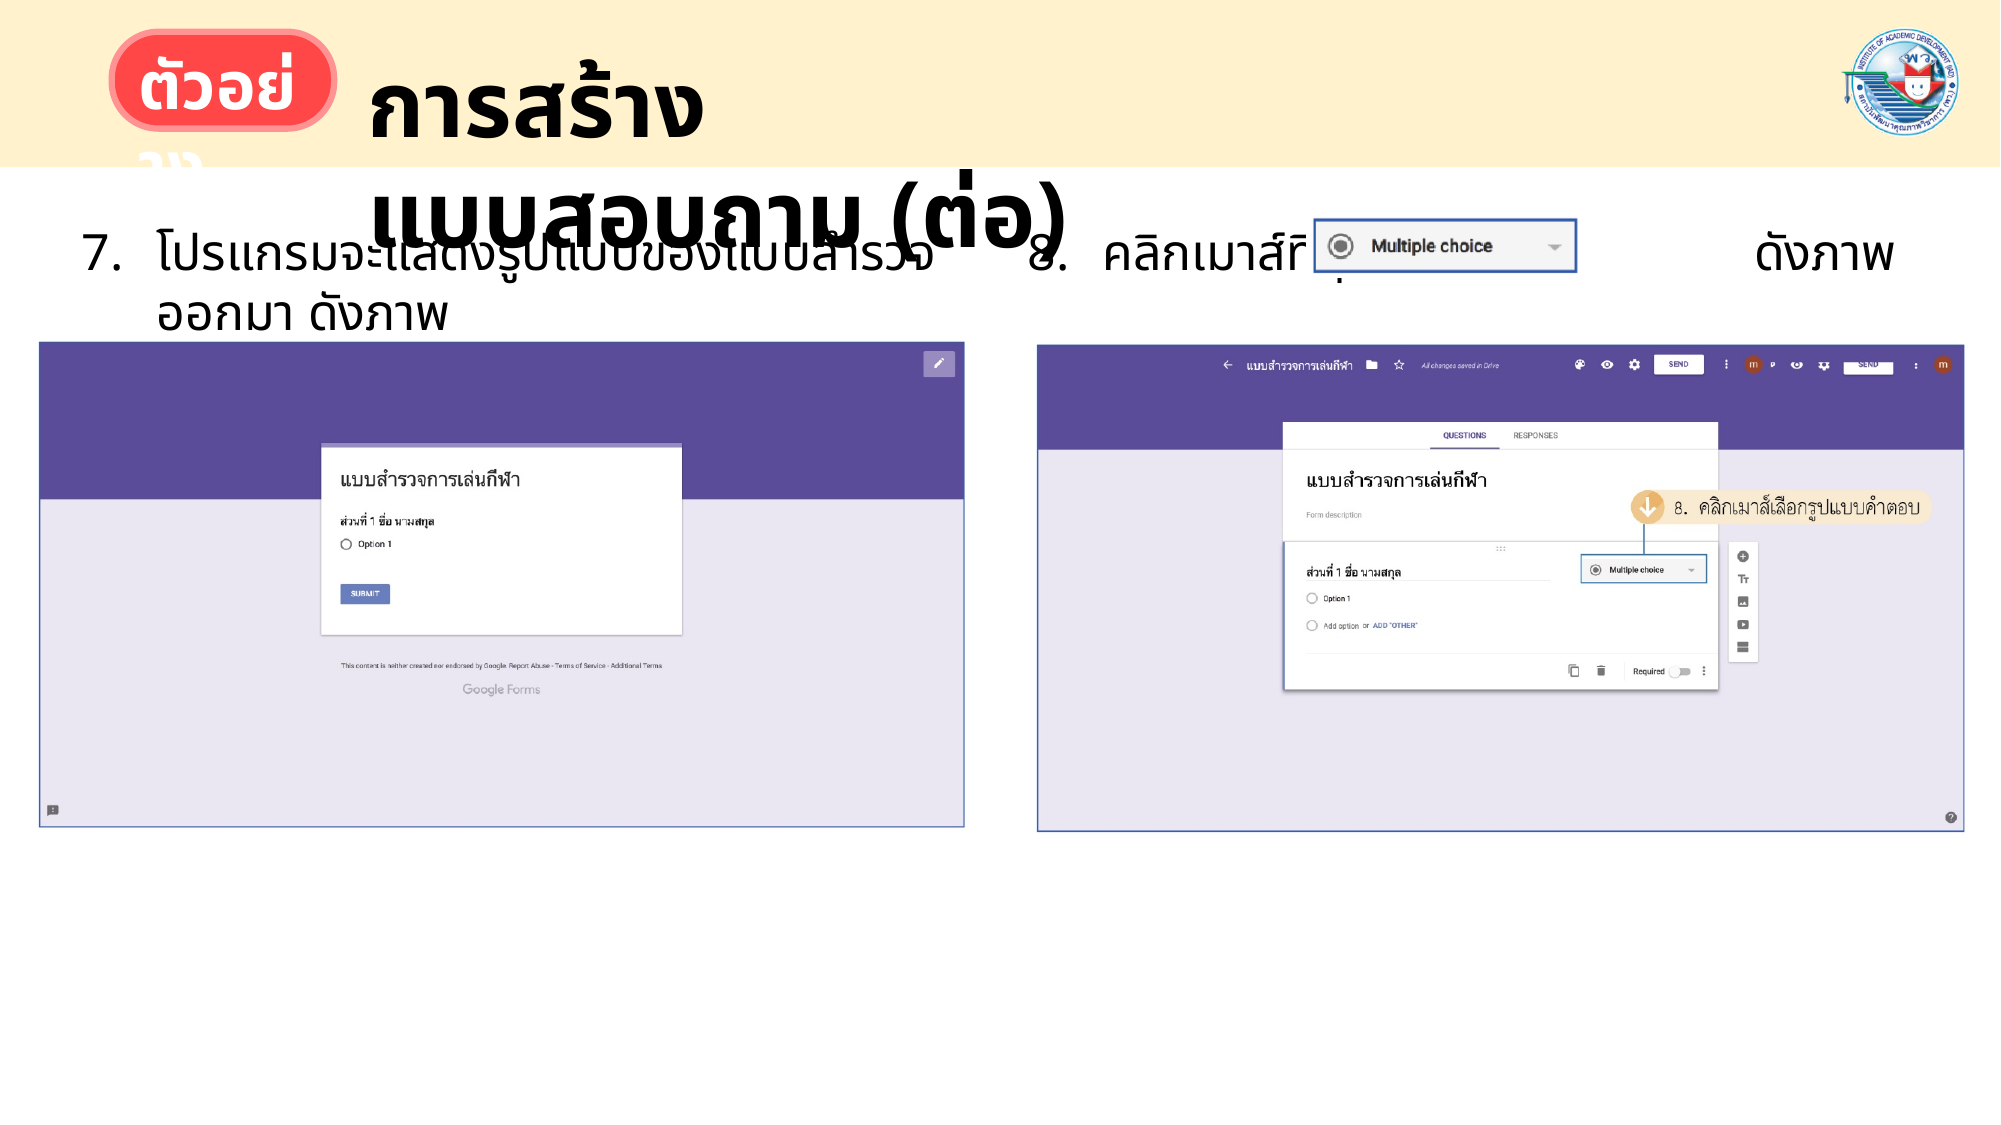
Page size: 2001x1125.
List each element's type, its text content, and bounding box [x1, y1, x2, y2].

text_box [111, 31, 335, 132]
text_box [0, 0, 2000, 168]
picture [1840, 27, 1960, 137]
text_box การสร้างแบบสอบถาม (ต่อ) [352, 38, 1103, 273]
picture [1033, 340, 1970, 835]
picture [33, 340, 970, 835]
text_box โปรแกรมจะแสดงรูปแบบของแบบสำรวจออกมา ดังภาพ [67, 213, 956, 340]
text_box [1012, 212, 1959, 289]
